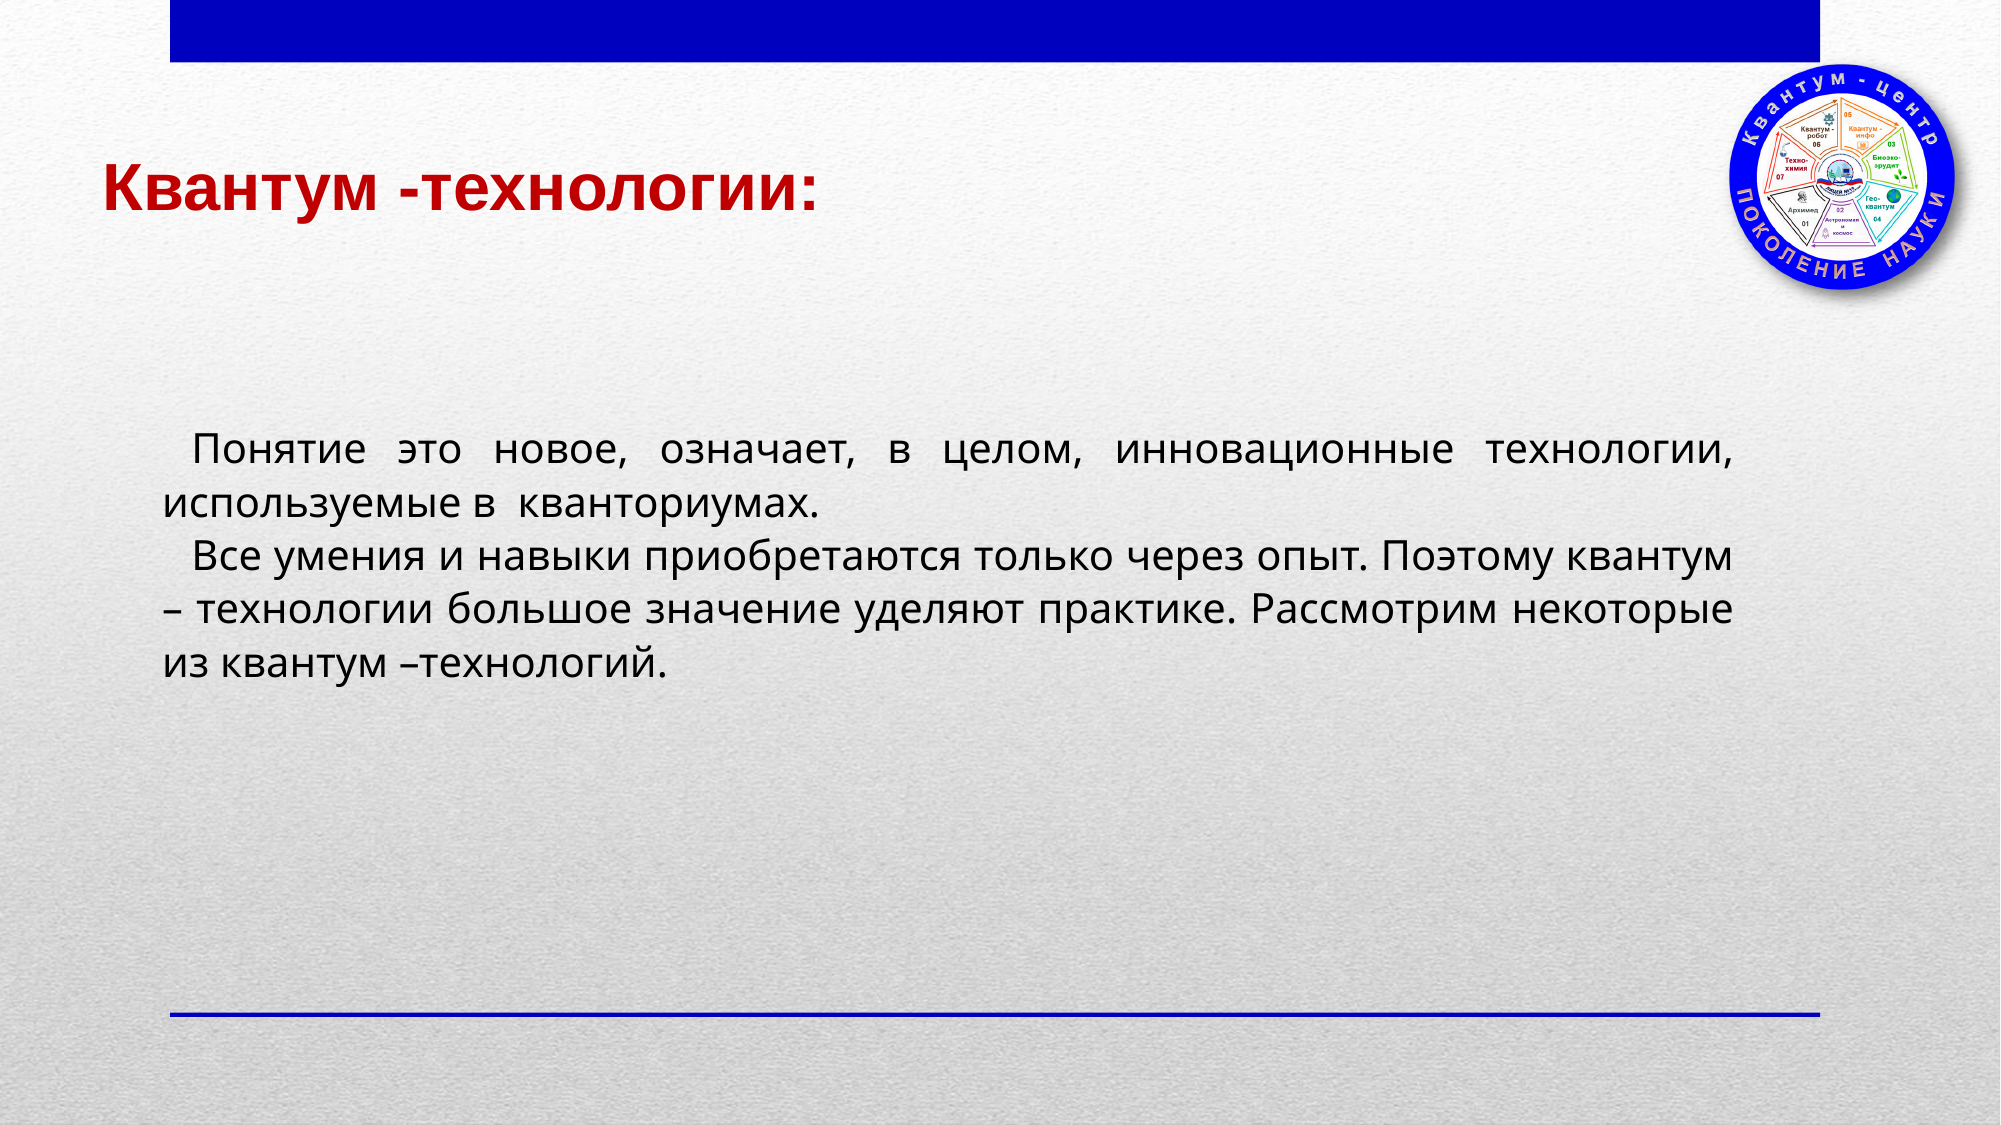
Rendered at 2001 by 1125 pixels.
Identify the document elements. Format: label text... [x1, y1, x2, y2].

picture [0, 0, 2001, 1125]
text_box Понятие это новое, означает, в целом, инновационные технологии, используемые в кванториумах. Все умения и навыки приобретаются только через опыт. Поэтому квантум – технологии большое значение уделяют практике. Рассмотрим некоторые из квантум –технологий. [147, 410, 1750, 694]
text_box Квантум -технологии: [79, 136, 836, 232]
